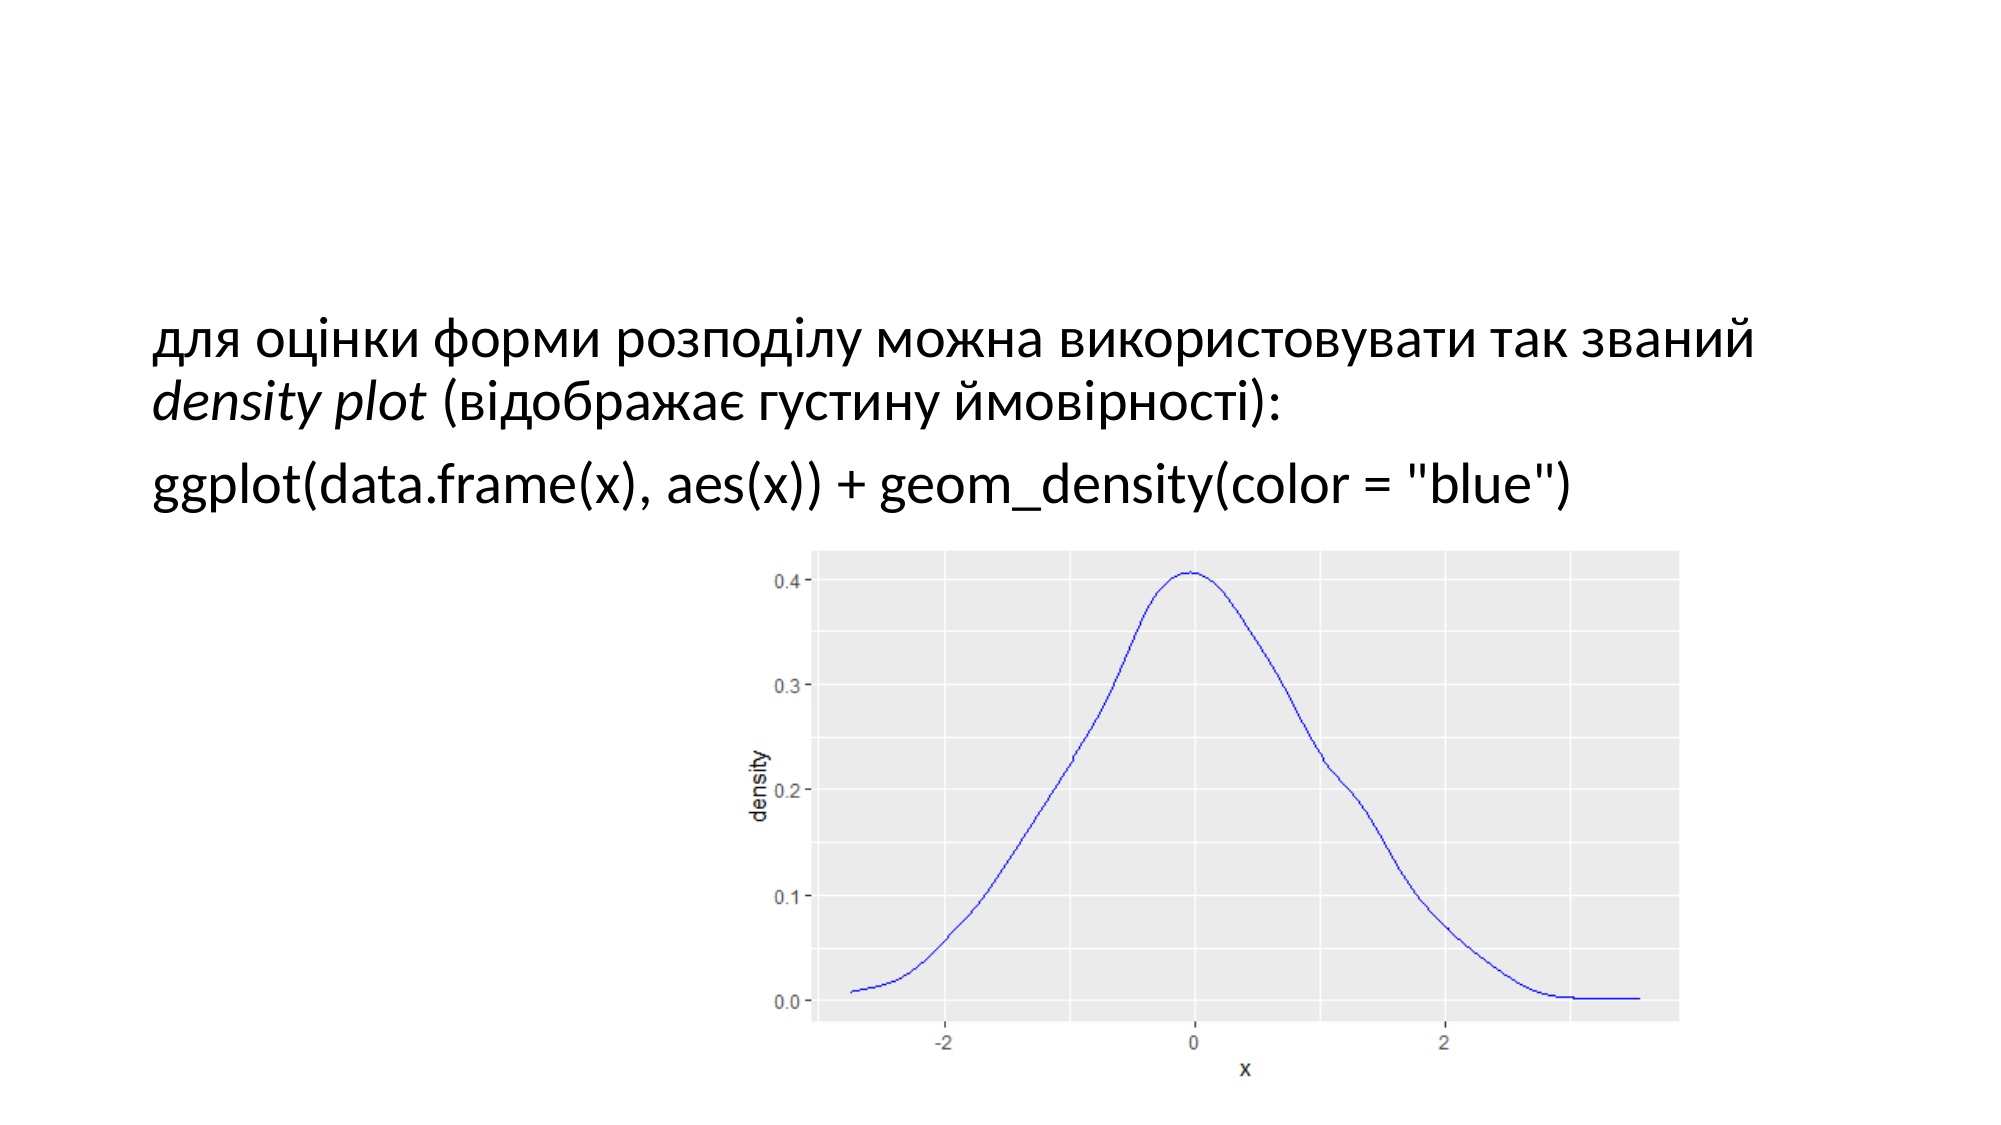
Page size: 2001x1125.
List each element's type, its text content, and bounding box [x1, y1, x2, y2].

picture [735, 540, 1692, 1092]
list для оцінки форми розподілу можна використовувати так званий density plot (відображає густину ймовірності): ggplot(data.frame(x), aes(x)) + geom_density(color = "blue") [137, 299, 1863, 1014]
